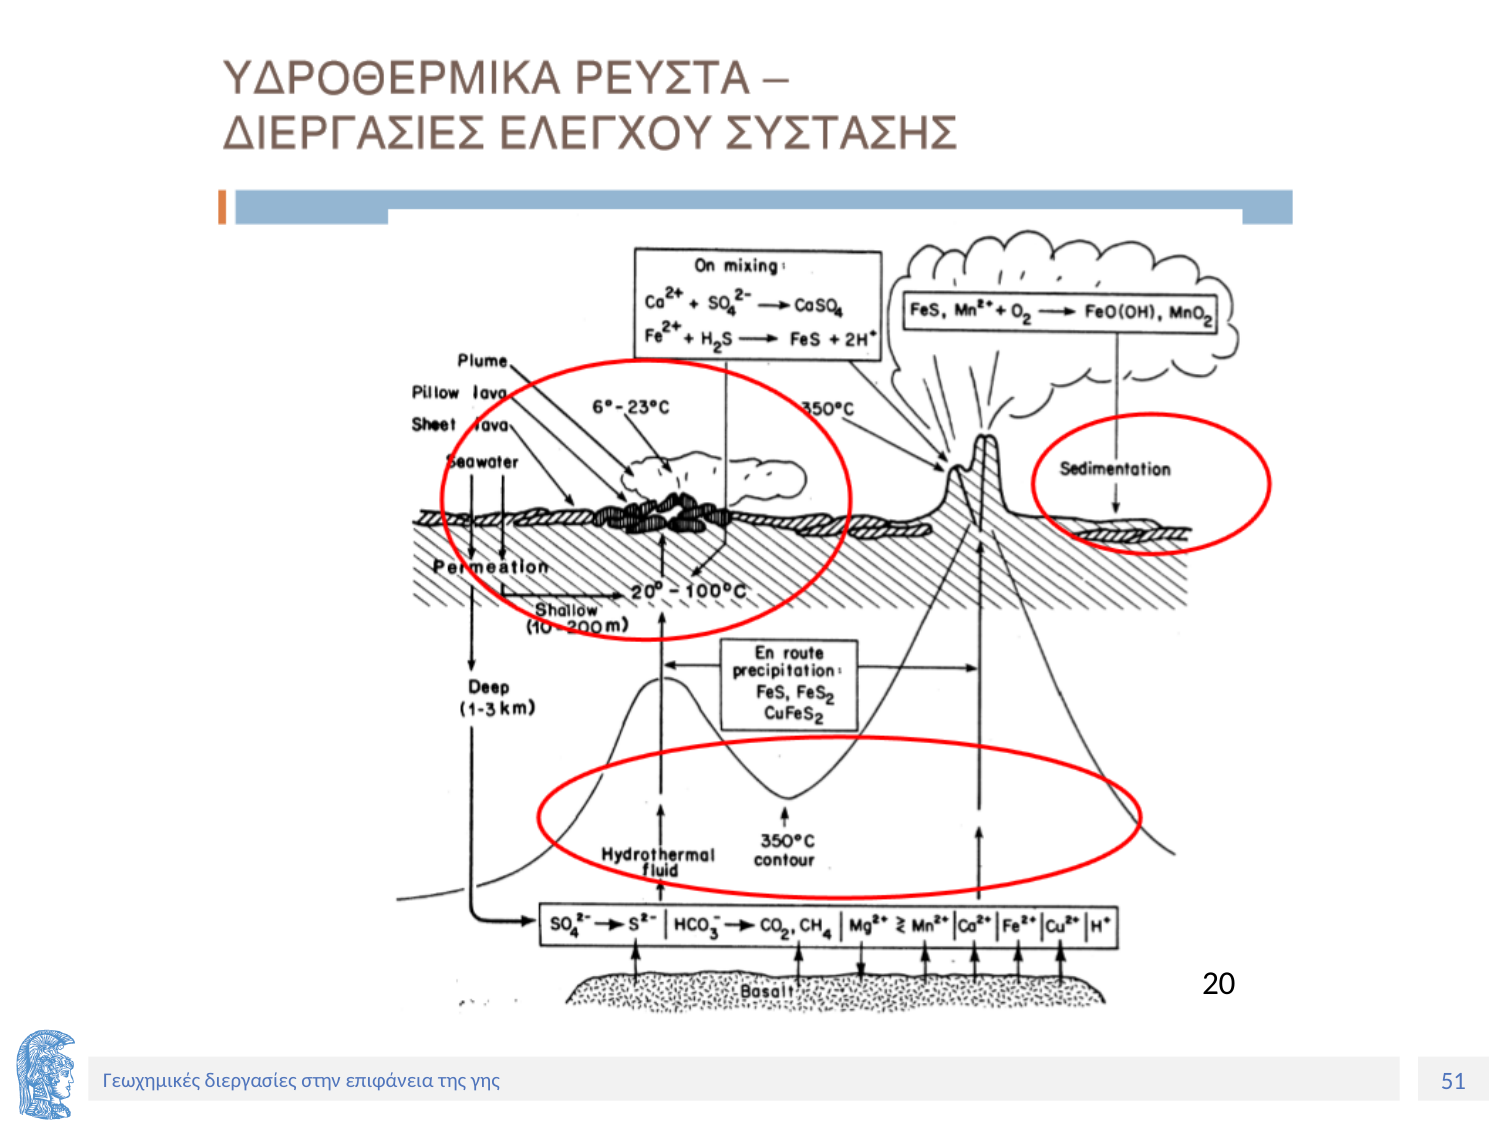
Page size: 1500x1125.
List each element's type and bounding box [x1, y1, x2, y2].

picture [218, 30, 1293, 1016]
picture [9, 1026, 81, 1120]
